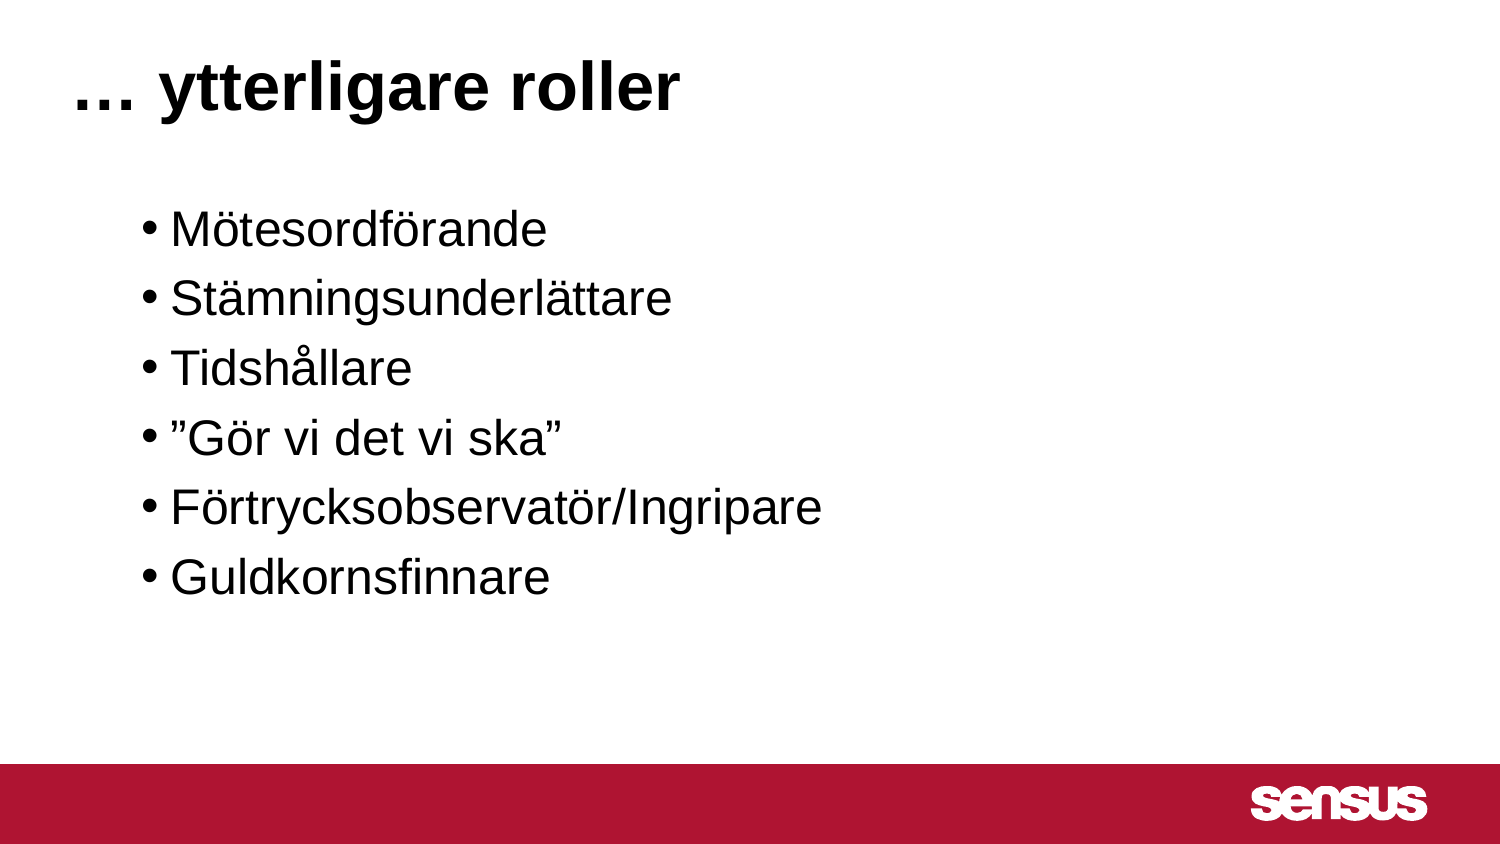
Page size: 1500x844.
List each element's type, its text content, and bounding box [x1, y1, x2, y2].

title … ytterligare roller [70, 47, 1430, 130]
list Mötesordförande Stämningsunderlättare Tidshållare ”Gör vi det vi ska” Förtrycksobservatör/Ingripare Guldkornsfinnare [141, 202, 1315, 750]
